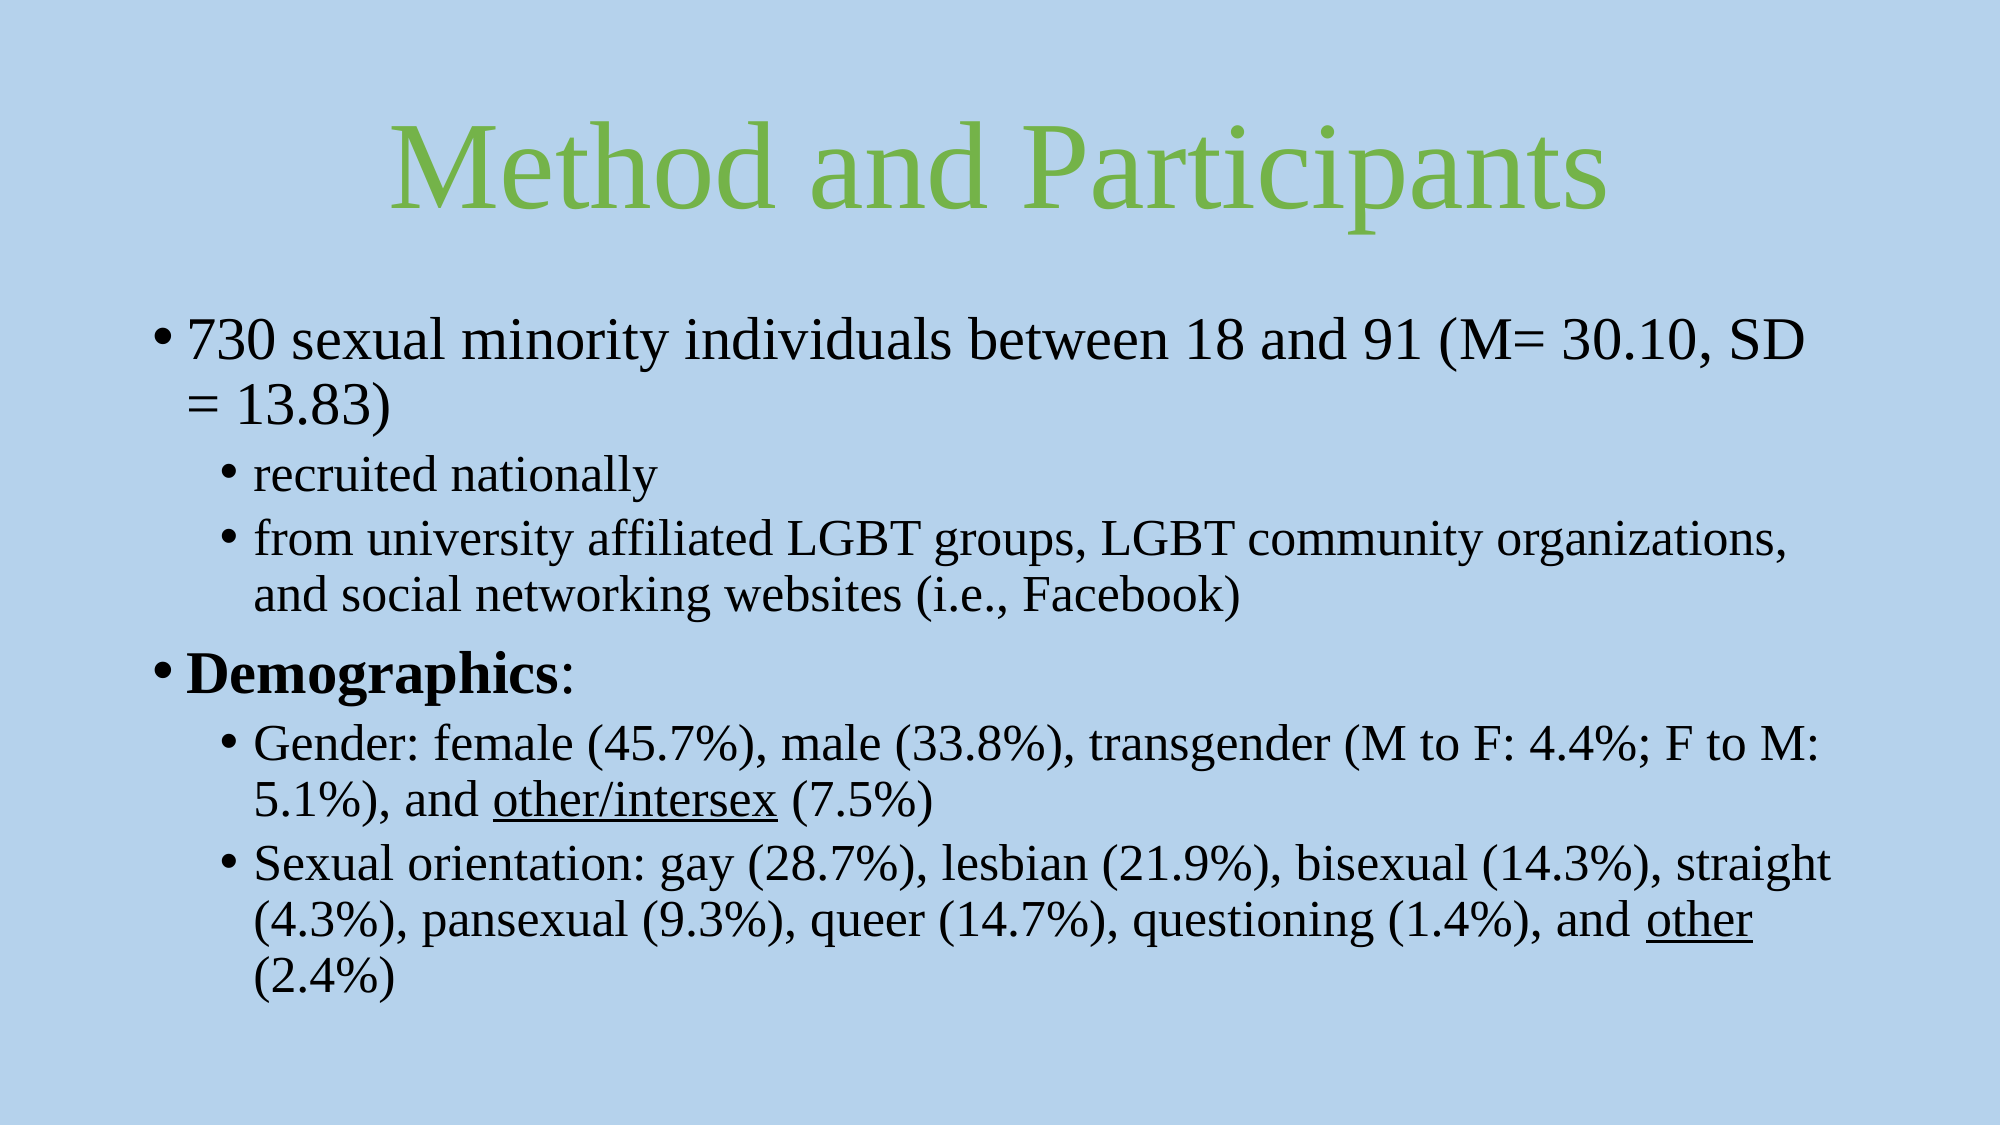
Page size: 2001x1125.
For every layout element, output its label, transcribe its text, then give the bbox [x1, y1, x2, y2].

title Method and Participants [137, 59, 1863, 278]
list 730 sexual minority individuals between 18 and 91 (M= 30.10, SD = 13.83) recruited nationally from university affiliated LGBT groups, LGBT community organizations, and social networking websites (i.e., Facebook) Demographics: Gender: female (45.7%), male (33.8%), transgender (M to F: 4.4%; F to M: 5.1%), and other/intersex (7.5%) Sexual orientation: gay (28.7%), lesbian (21.9%), bisexual (14.3%), straight (4.3%), pansexual (9.3%), queer (14.7%), questioning (1.4%), and other (2.4%) [137, 299, 1863, 1014]
